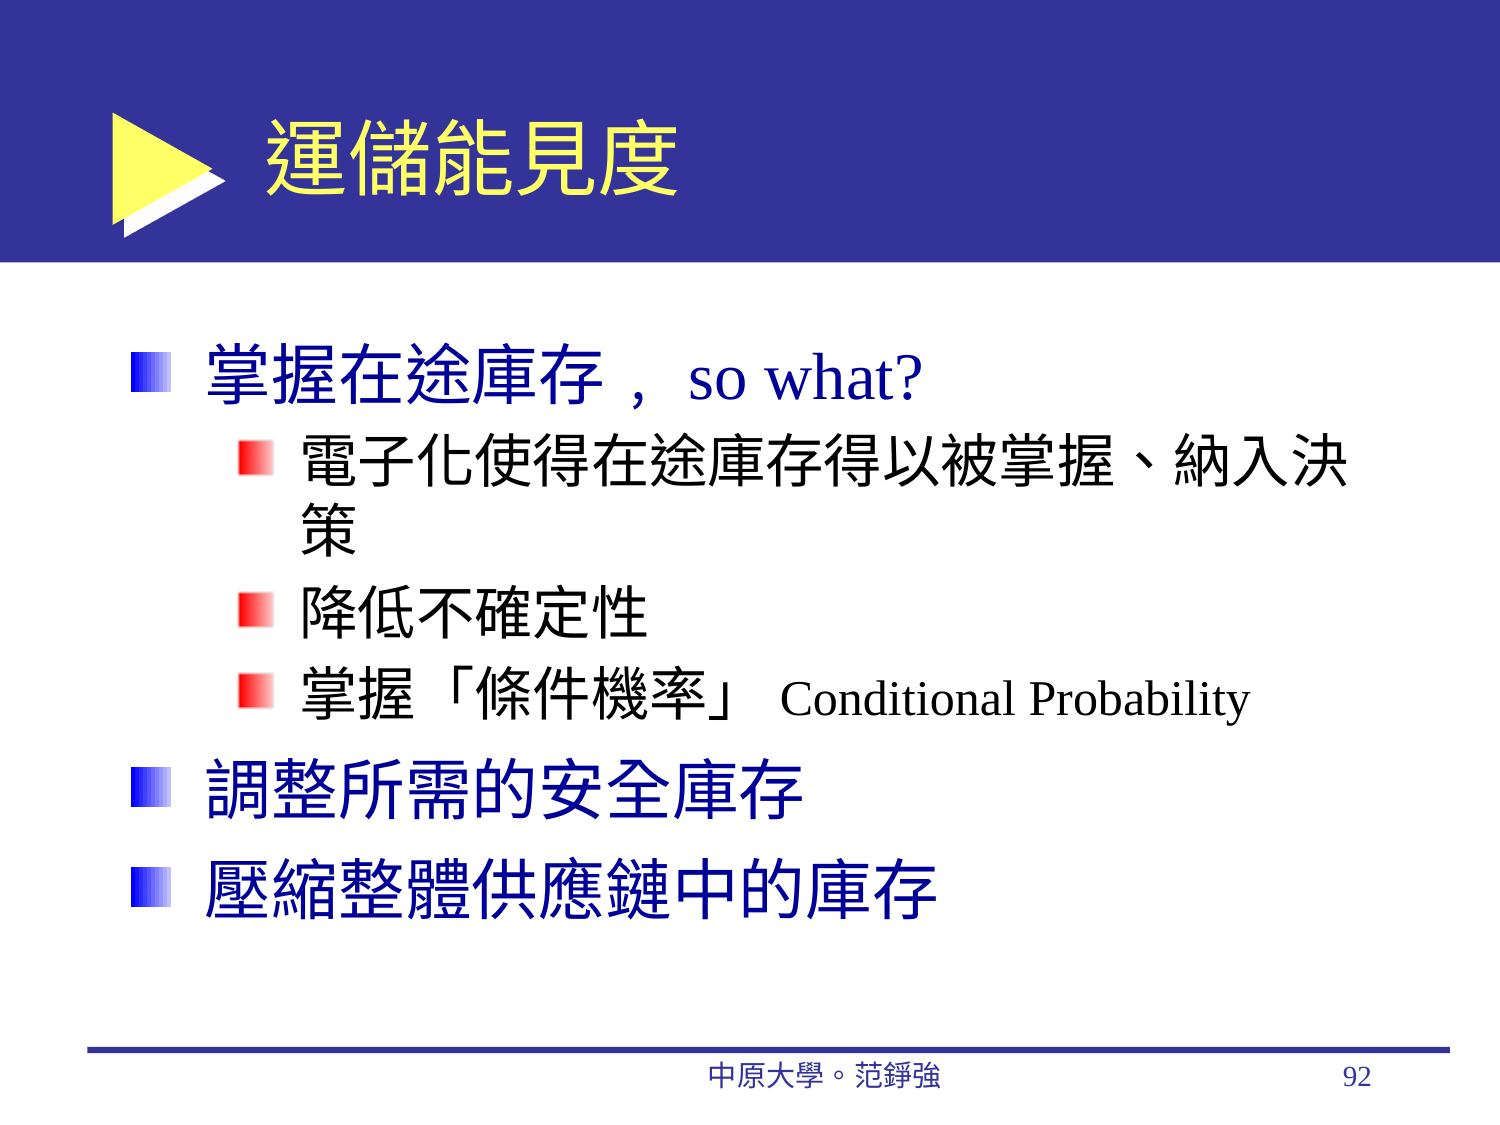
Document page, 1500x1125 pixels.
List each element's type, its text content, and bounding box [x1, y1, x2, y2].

picture [236, 590, 278, 632]
picture [236, 438, 278, 480]
footer 中原大學。范錚強 [587, 1050, 1063, 1125]
slide_number 92 [1074, 1050, 1388, 1125]
picture [127, 764, 175, 811]
picture [236, 671, 278, 713]
title 運儲能見度 [249, 62, 1388, 250]
list 掌握在途庫存﹐so what? 電子化使得在途庫存得以被掌握、納入決策 降低不確定性 掌握「條件機率」Conditional Probability 調整所需的安全庫存 壓縮整體供應鏈中的庫存 [112, 324, 1388, 1000]
picture [127, 864, 175, 911]
picture [127, 349, 175, 396]
